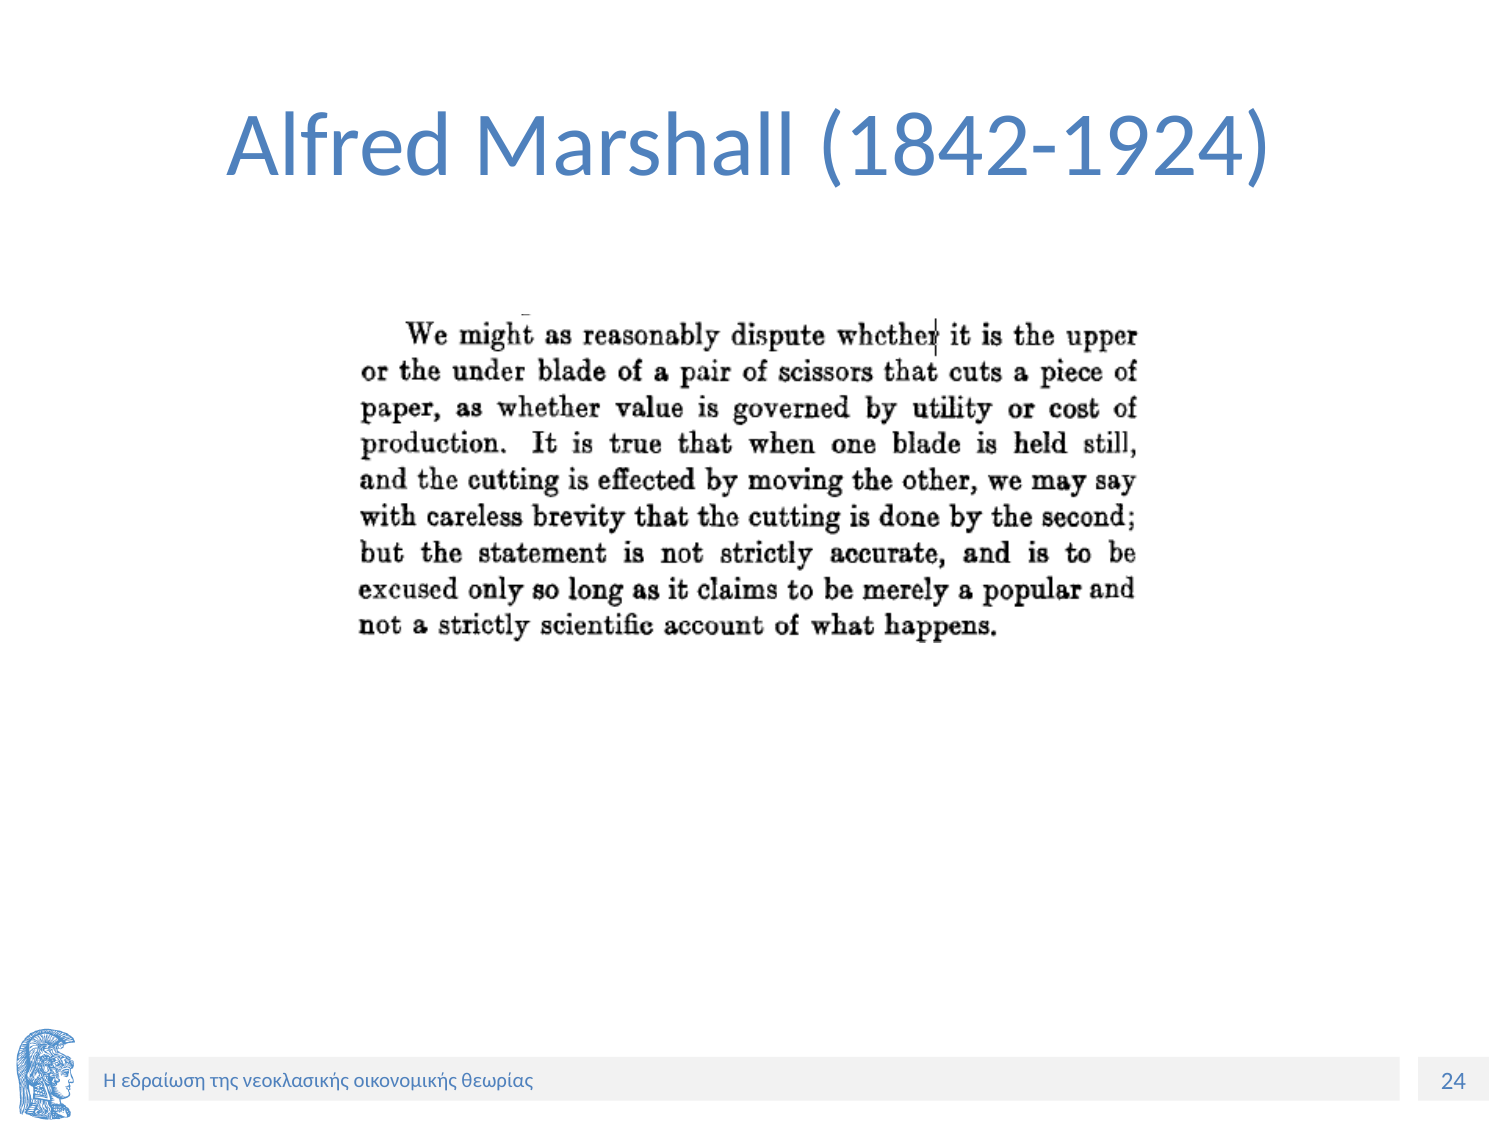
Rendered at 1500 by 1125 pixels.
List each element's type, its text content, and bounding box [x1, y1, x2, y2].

picture [9, 1025, 81, 1120]
title Alfred Marshall (1842-1924) [75, 45, 1425, 233]
picture [312, 314, 1145, 643]
